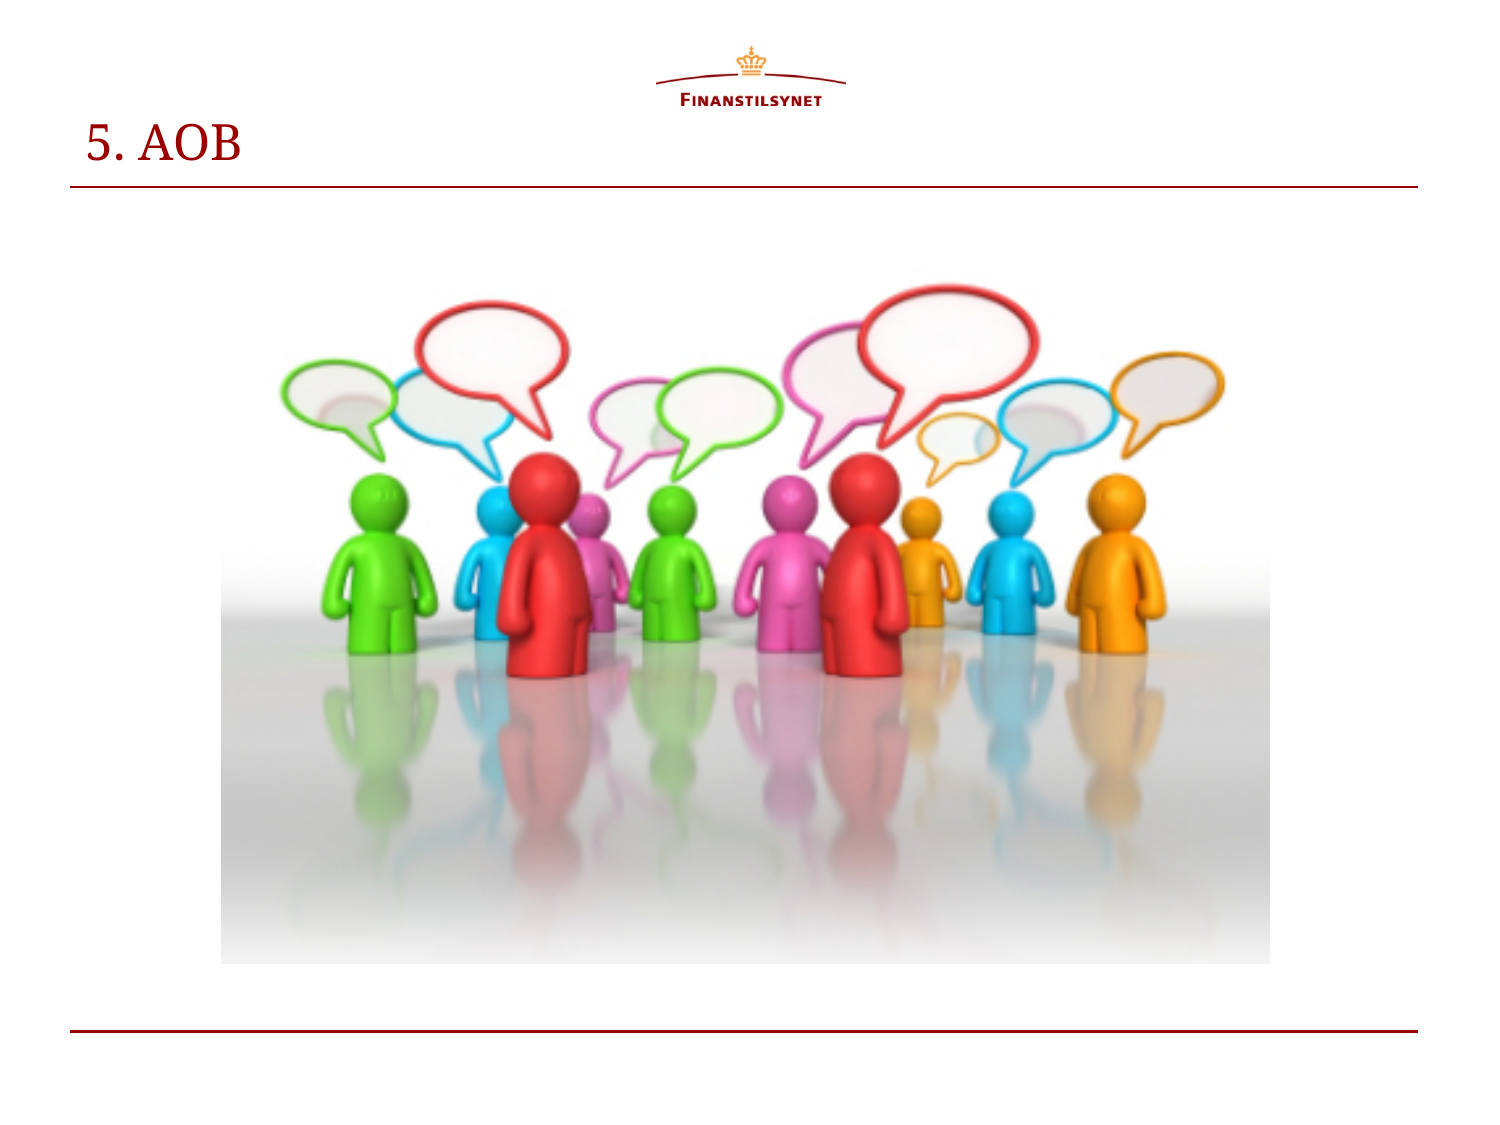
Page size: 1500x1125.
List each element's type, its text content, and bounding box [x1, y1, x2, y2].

title 5. AOB [70, 88, 1421, 193]
picture [656, 46, 846, 88]
picture [221, 269, 1270, 965]
